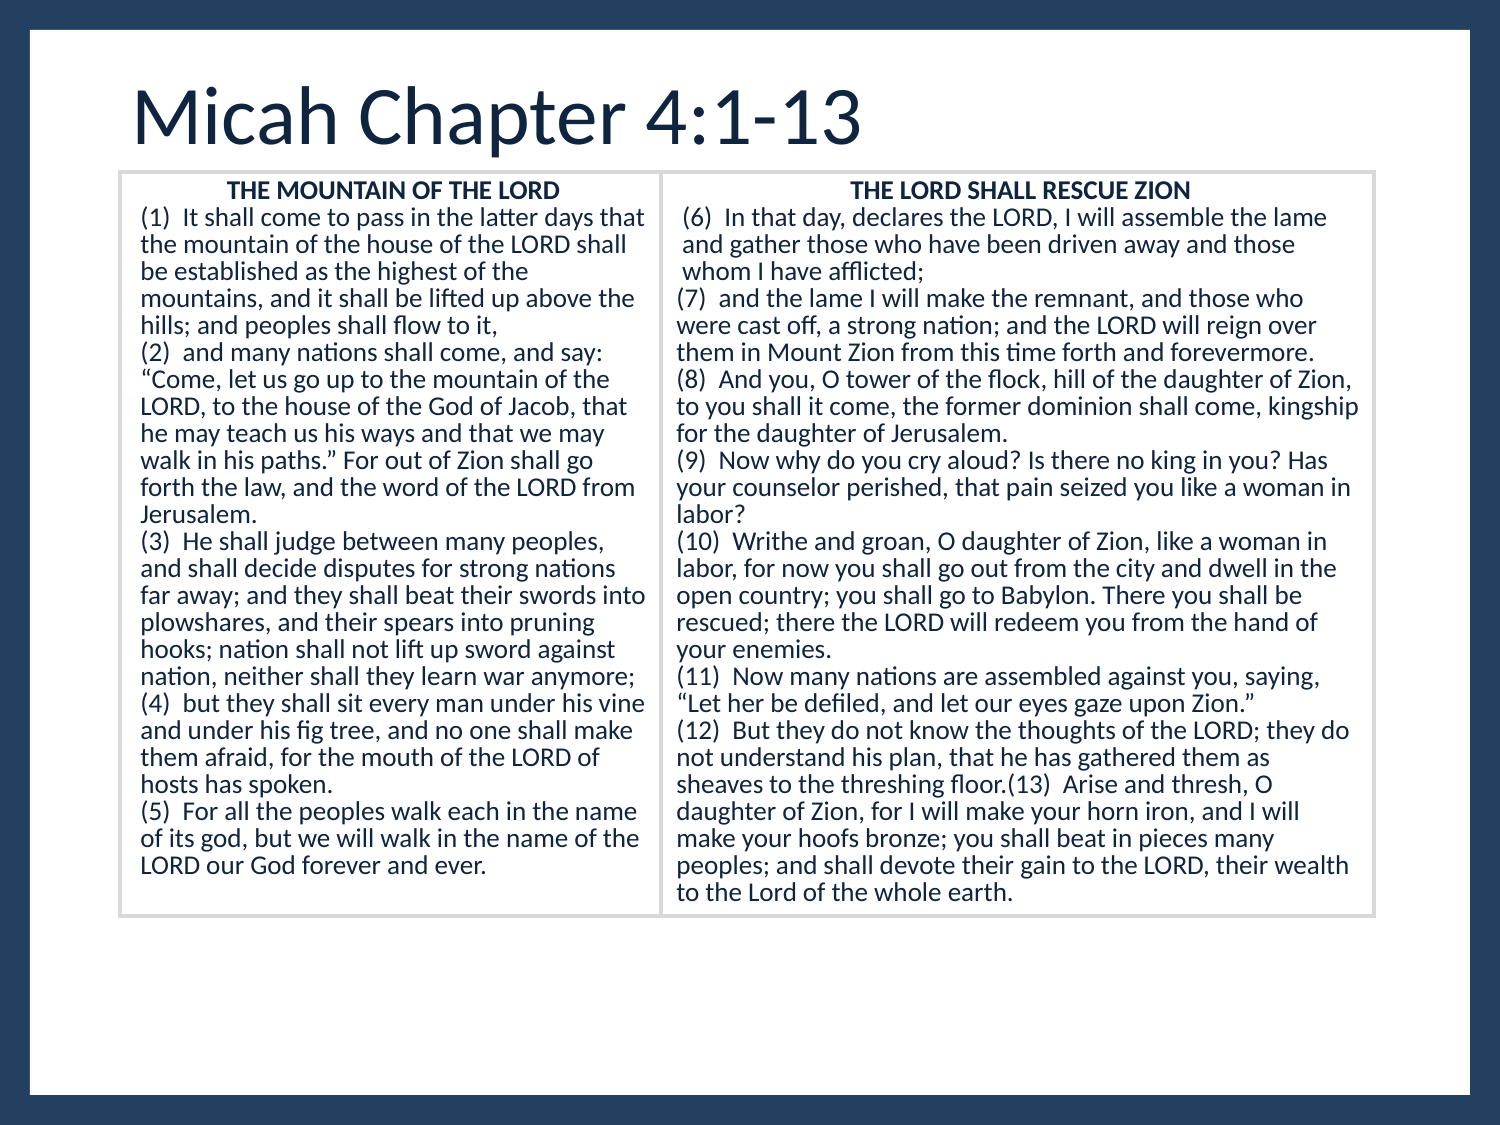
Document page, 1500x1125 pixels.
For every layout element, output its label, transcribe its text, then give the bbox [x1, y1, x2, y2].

table_header THE MOUNTAIN OF THE LORD (1) It shall come to pass in the latter days that the mountain of the house of the LORD shall be established as the highest of the mountains, and it shall be lifted up above the hills; and peoples shall flow to it, (2) and many nations shall come, and say: “Come, let us go up to the mountain of the LORD, to the house of the God of Jacob, that he may teach us his ways and that we may walk in his paths.” For out of Zion shall go forth the law, and the word of the LORD from Jerusalem. (3) He shall judge between many peoples, and shall decide disputes for strong nations far away; and they shall beat their swords into plowshares, and their spears into pruning hooks; nation shall not lift up sword against nation, neither shall they learn war anymore; (4) but they shall sit every man under his vine and under his fig tree, and no one shall make them afraid, for the mouth of the LORD of hosts has spoken. (5) For all the peoples walk each in the name of its god, but we will walk in the name of the LORD our God forever and ever. [122, 174, 659, 914]
table_header THE LORD SHALL RESCUE ZION (6) In that day, declares the LORD, I will assemble the lame and gather those who have been driven away and those whom I have afflicted; (7) and the lame I will make the remnant, and those who were cast off, a strong nation; and the LORD will reign over them in Mount Zion from this time forth and forevermore. (8) And you, O tower of the flock, hill of the daughter of Zion, to you shall it come, the former dominion shall come, kingship for the daughter of Jerusalem. (9) Now why do you cry aloud? Is there no king in you? Has your counselor perished, that pain seized you like a woman in labor? (10) Writhe and groan, O daughter of Zion, like a woman in labor, for now you shall go out from the city and dwell in the open country; you shall go to Babylon. There you shall be rescued; there the LORD will redeem you from the hand of your enemies. (11) Now many nations are assembled against you, saying, “Let her be defiled, and let our eyes gaze upon Zion.” (12) But they do not know the thoughts of the LORD; they do not understand his plan, that he has gathered them as sheaves to the threshing floor.(13) Arise and thresh, O daughter of Zion, for I will make your horn iron, and I will make your hoofs bronze; you shall beat in pieces many peoples; and shall devote their gain to the LORD, their wealth to the Lord of the whole earth. [663, 174, 1372, 914]
title Micah Chapter 4:1-13 [116, 6, 1375, 230]
